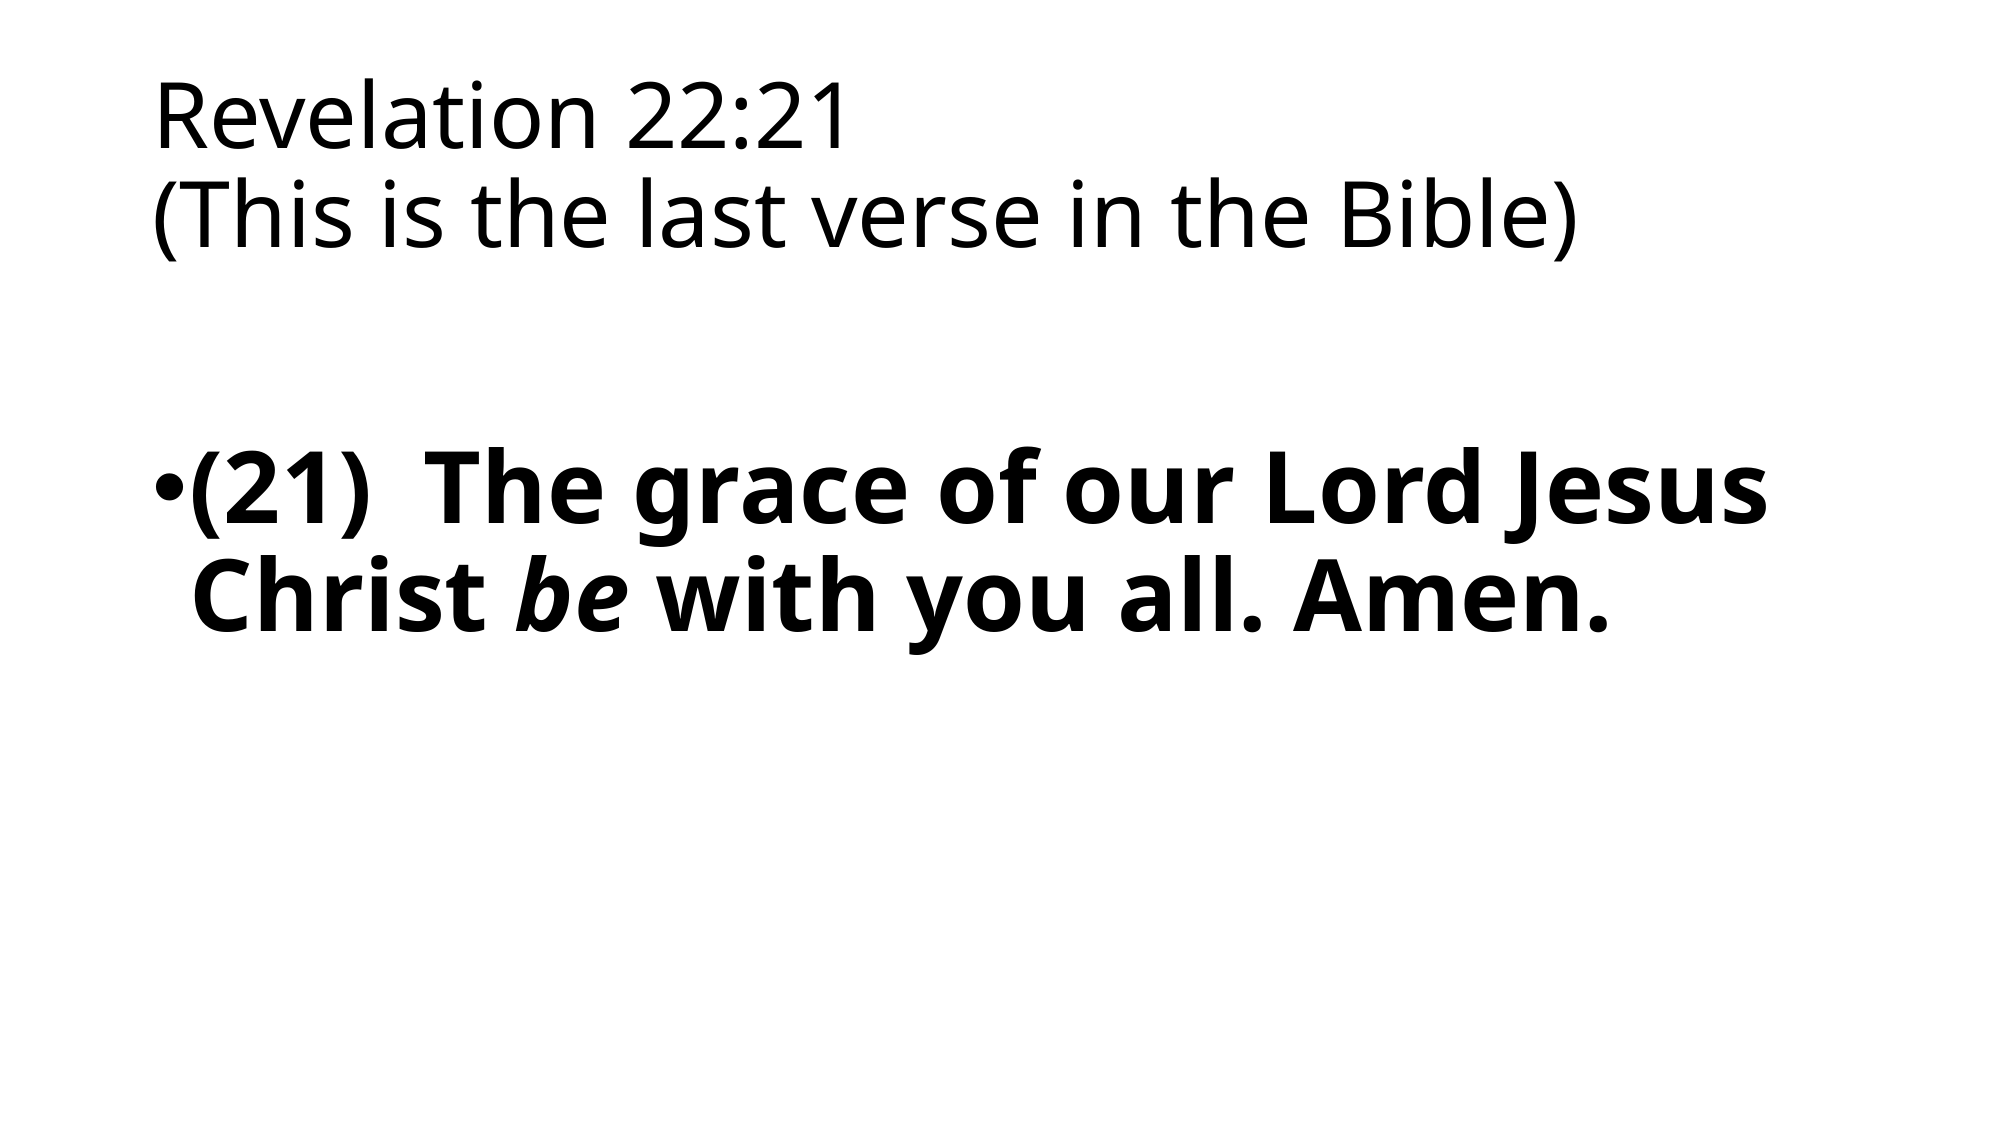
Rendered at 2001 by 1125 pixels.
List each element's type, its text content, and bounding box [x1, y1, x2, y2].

title Revelation 22:21 (This is the last verse in the Bible) [137, 59, 1863, 278]
list (21) The grace of our Lord Jesus Christ be with you all. Amen. [137, 299, 1863, 1014]
